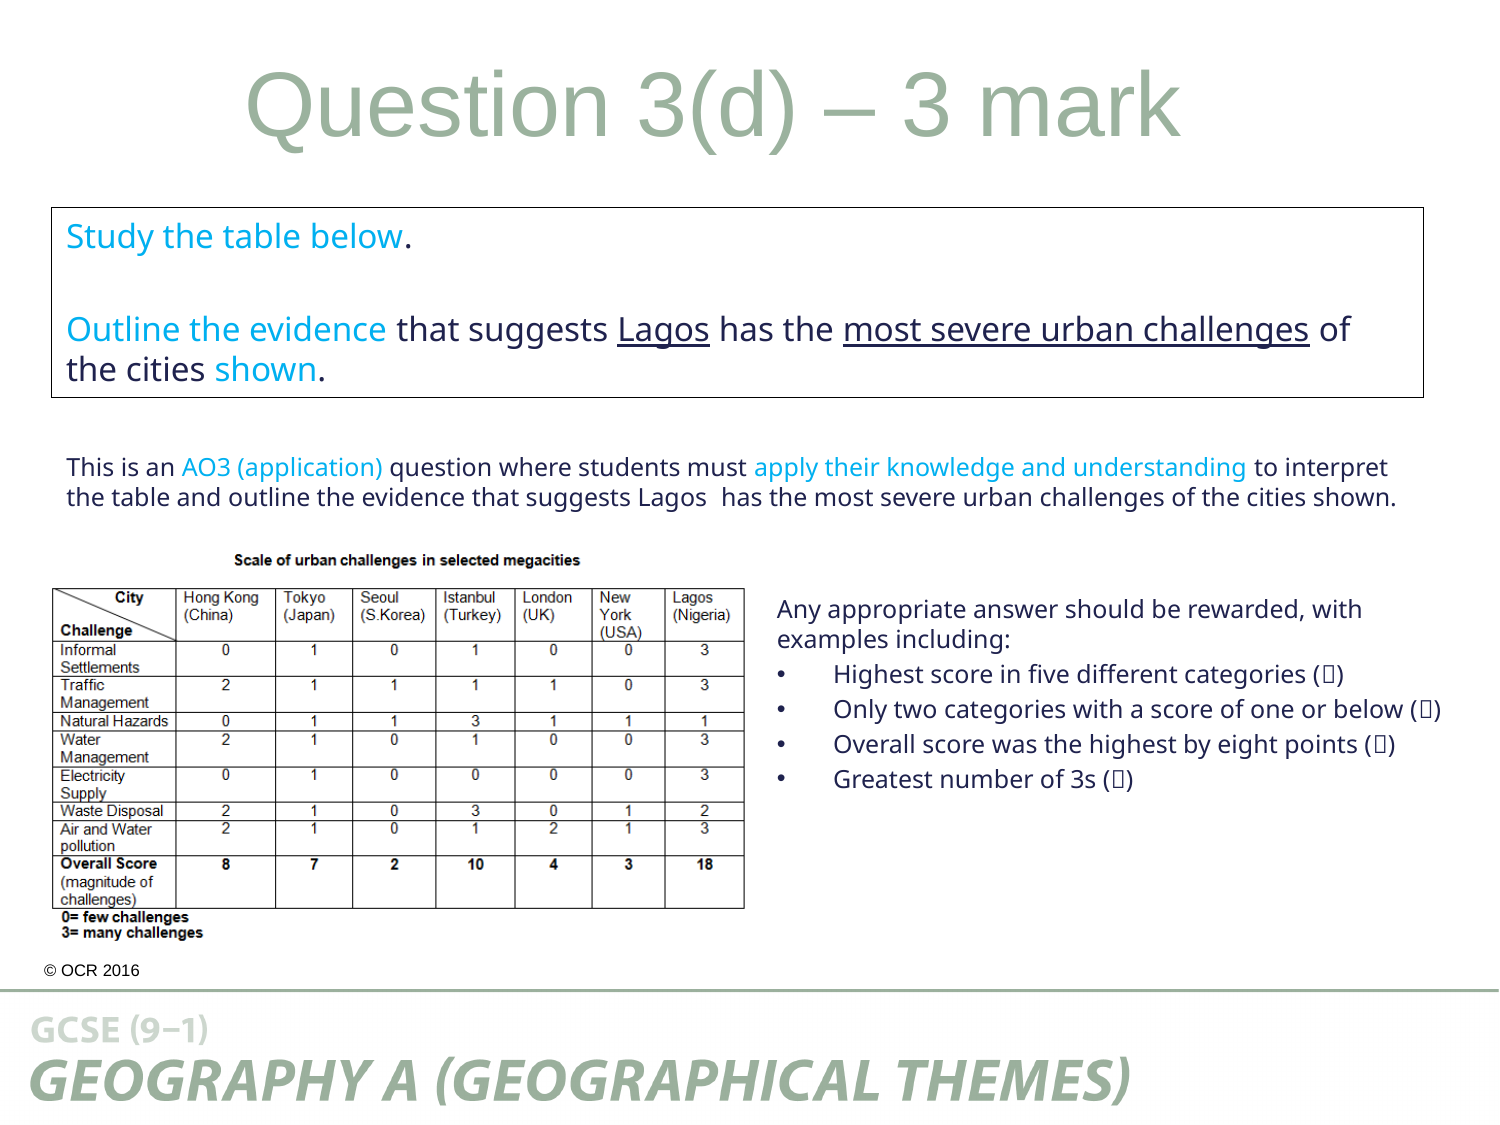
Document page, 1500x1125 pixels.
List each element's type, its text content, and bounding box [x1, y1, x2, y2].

text_box Any appropriate answer should be rewarded, with examples including: Highest score in five different categories () Only two categories with a score of one or below () Overall score was the highest by eight points () Greatest number of 3s () [763, 586, 1461, 858]
picture [45, 550, 759, 946]
list This is an AO3 (application) question where students must apply their knowledge and understanding to interpret the table and outline the evidence that suggests Lagos has the most severe urban challenges of the cities shown. [51, 444, 1436, 528]
picture [0, 989, 1499, 1125]
text_box Study the table below. Outline the evidence that suggests Lagos has the most severe urban challenges of the cities shown. [51, 207, 1424, 398]
title Question 3(d) – 3 mark [0, 43, 1428, 157]
